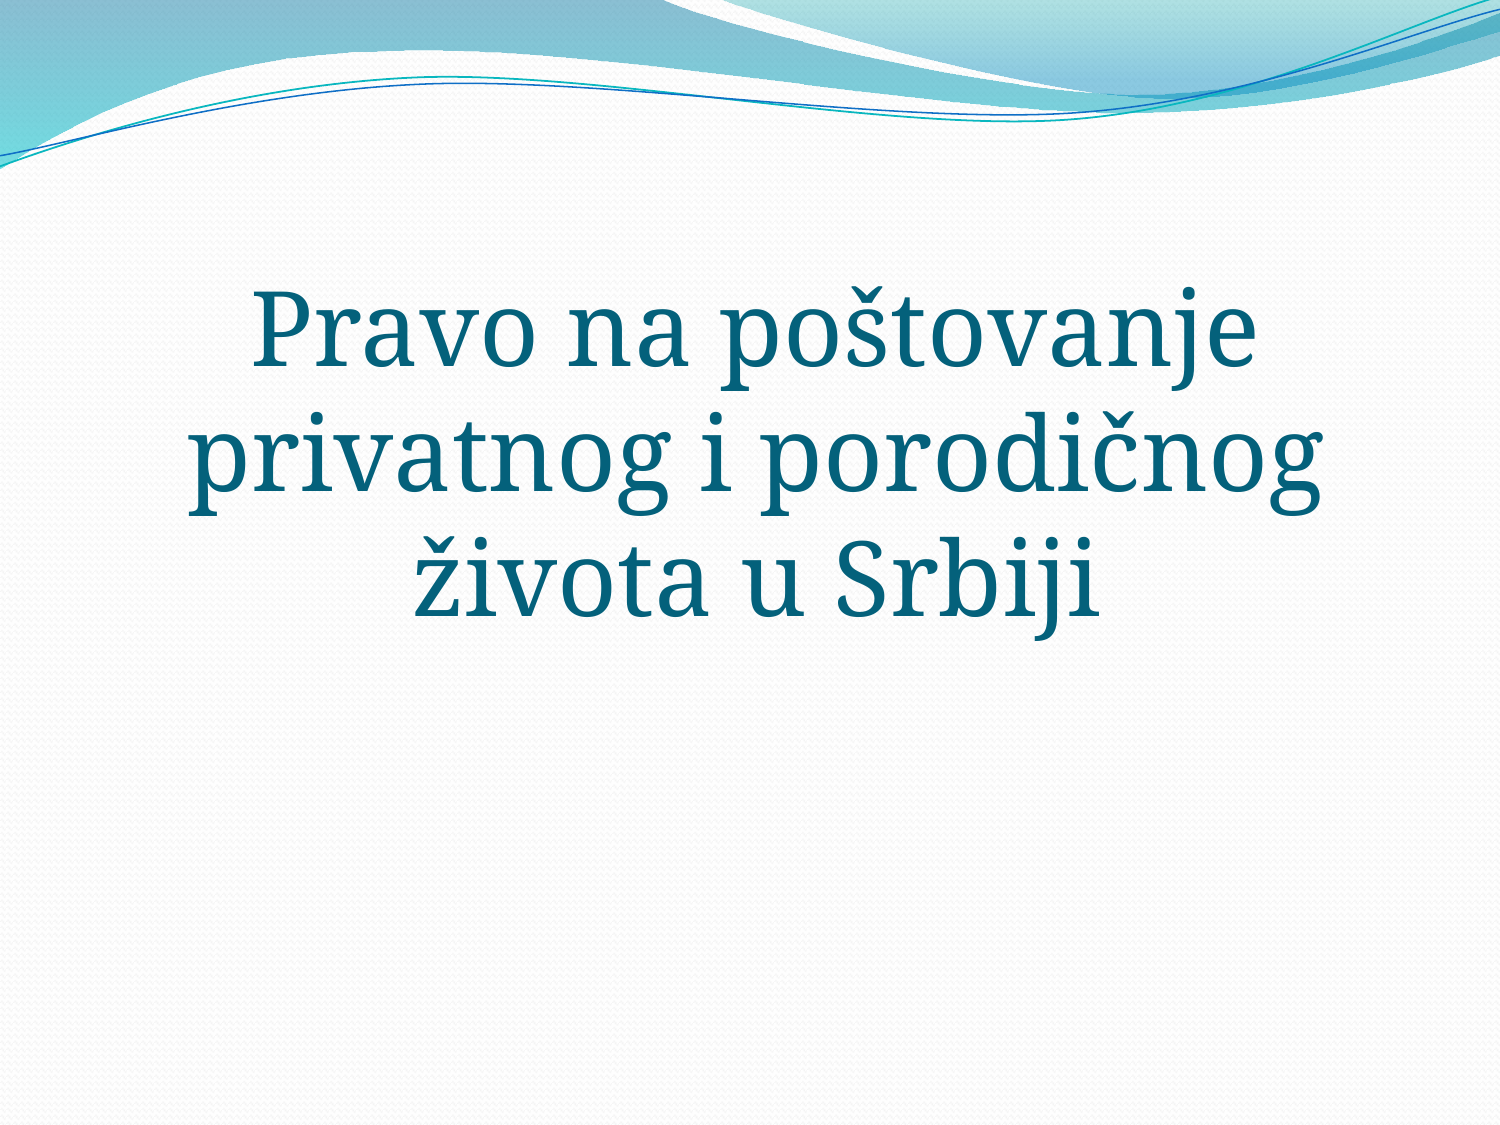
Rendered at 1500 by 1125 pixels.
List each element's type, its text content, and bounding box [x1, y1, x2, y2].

title Pravo na poštovanje privatnog i porodičnog života u Srbiji [75, 212, 1438, 638]
